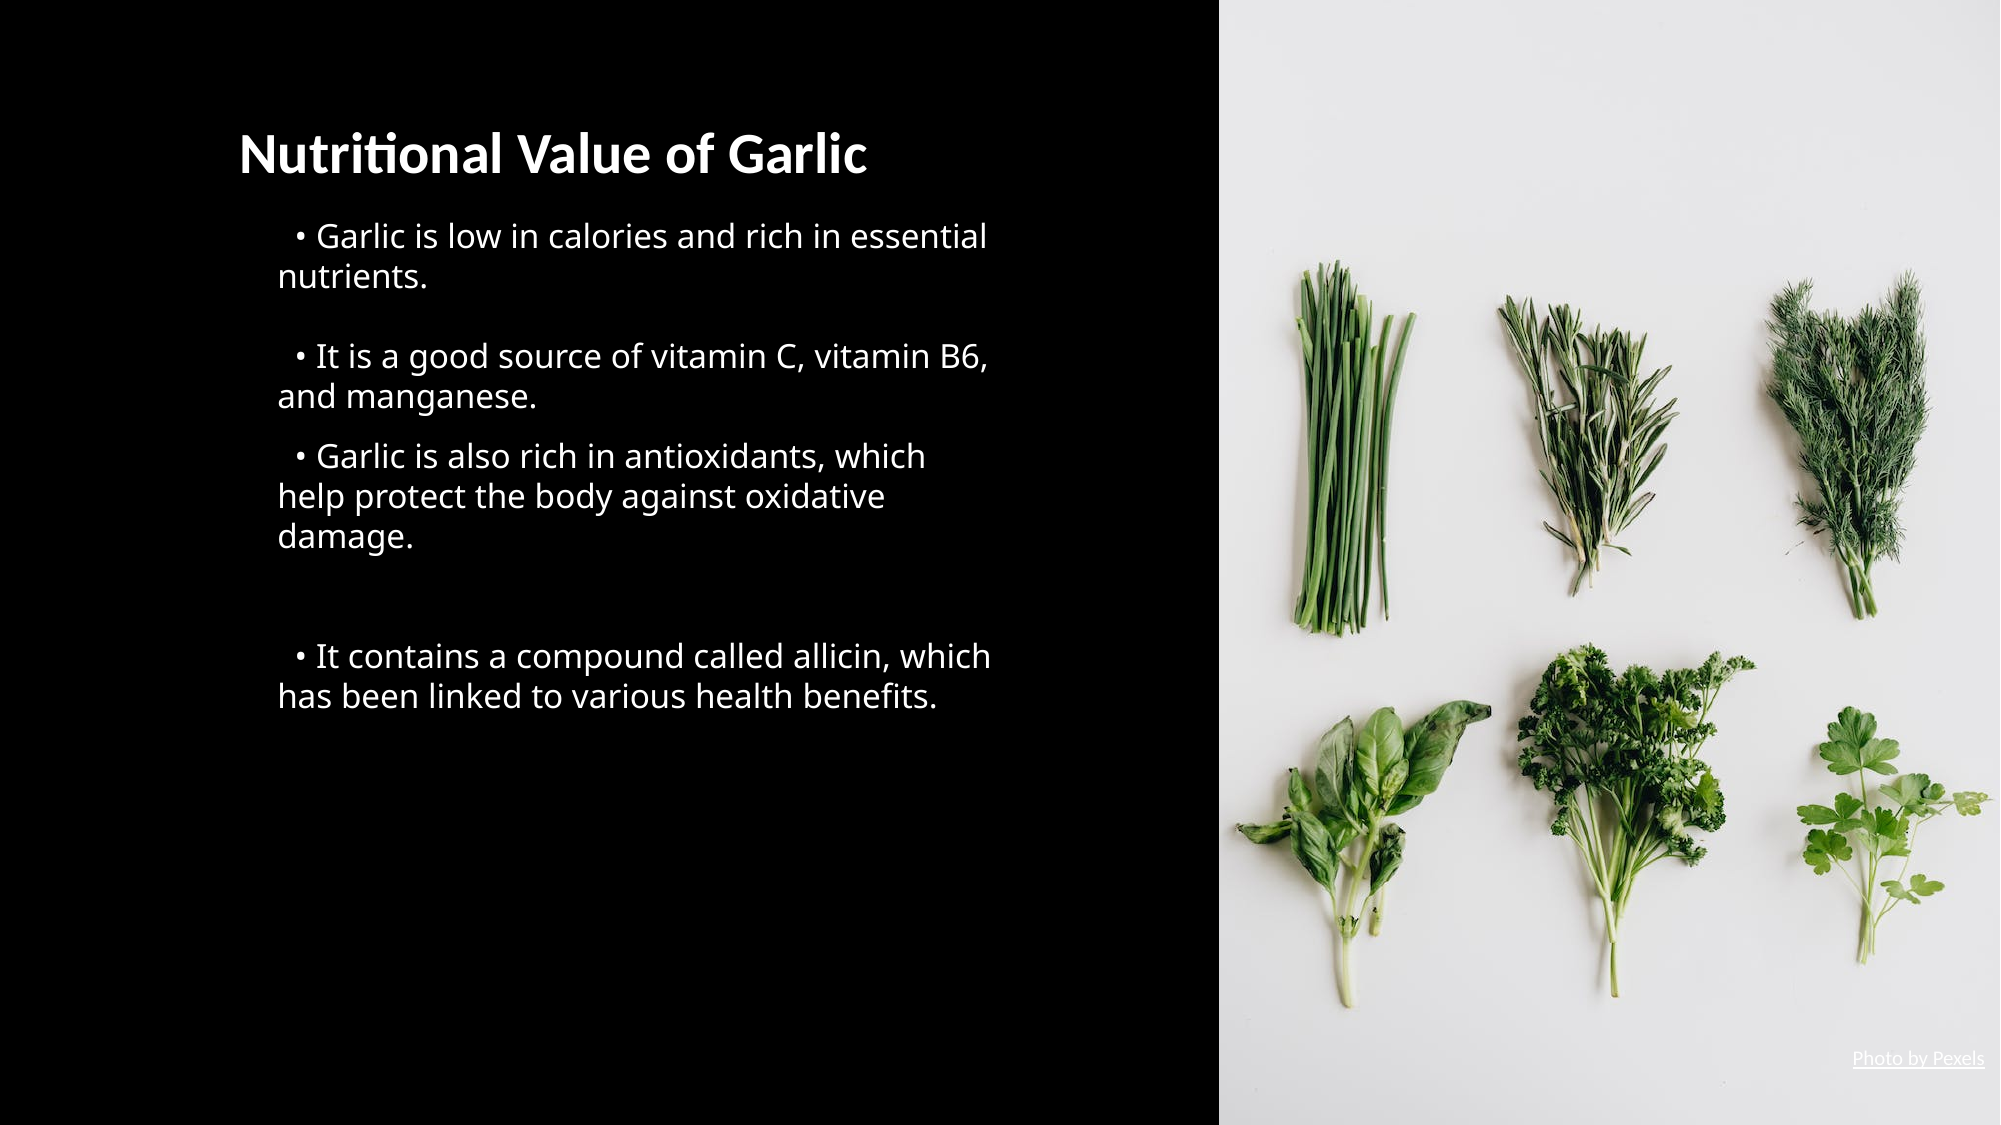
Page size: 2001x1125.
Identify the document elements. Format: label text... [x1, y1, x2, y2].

text_box • Garlic is also rich in antioxidants, which help protect the body against oxidative damage. [262, 457, 1013, 533]
text_box • Garlic is low in calories and rich in essential nutrients. [262, 217, 1013, 293]
text_box • It is a good source of vitamin C, vitamin B6, and manganese. [262, 337, 1013, 413]
picture [1219, 0, 2000, 1125]
text_box Nutritional Value of Garlic [225, 112, 1219, 188]
text_box • It contains a compound called allicin, which has been linked to various health benefits. [262, 637, 1013, 713]
